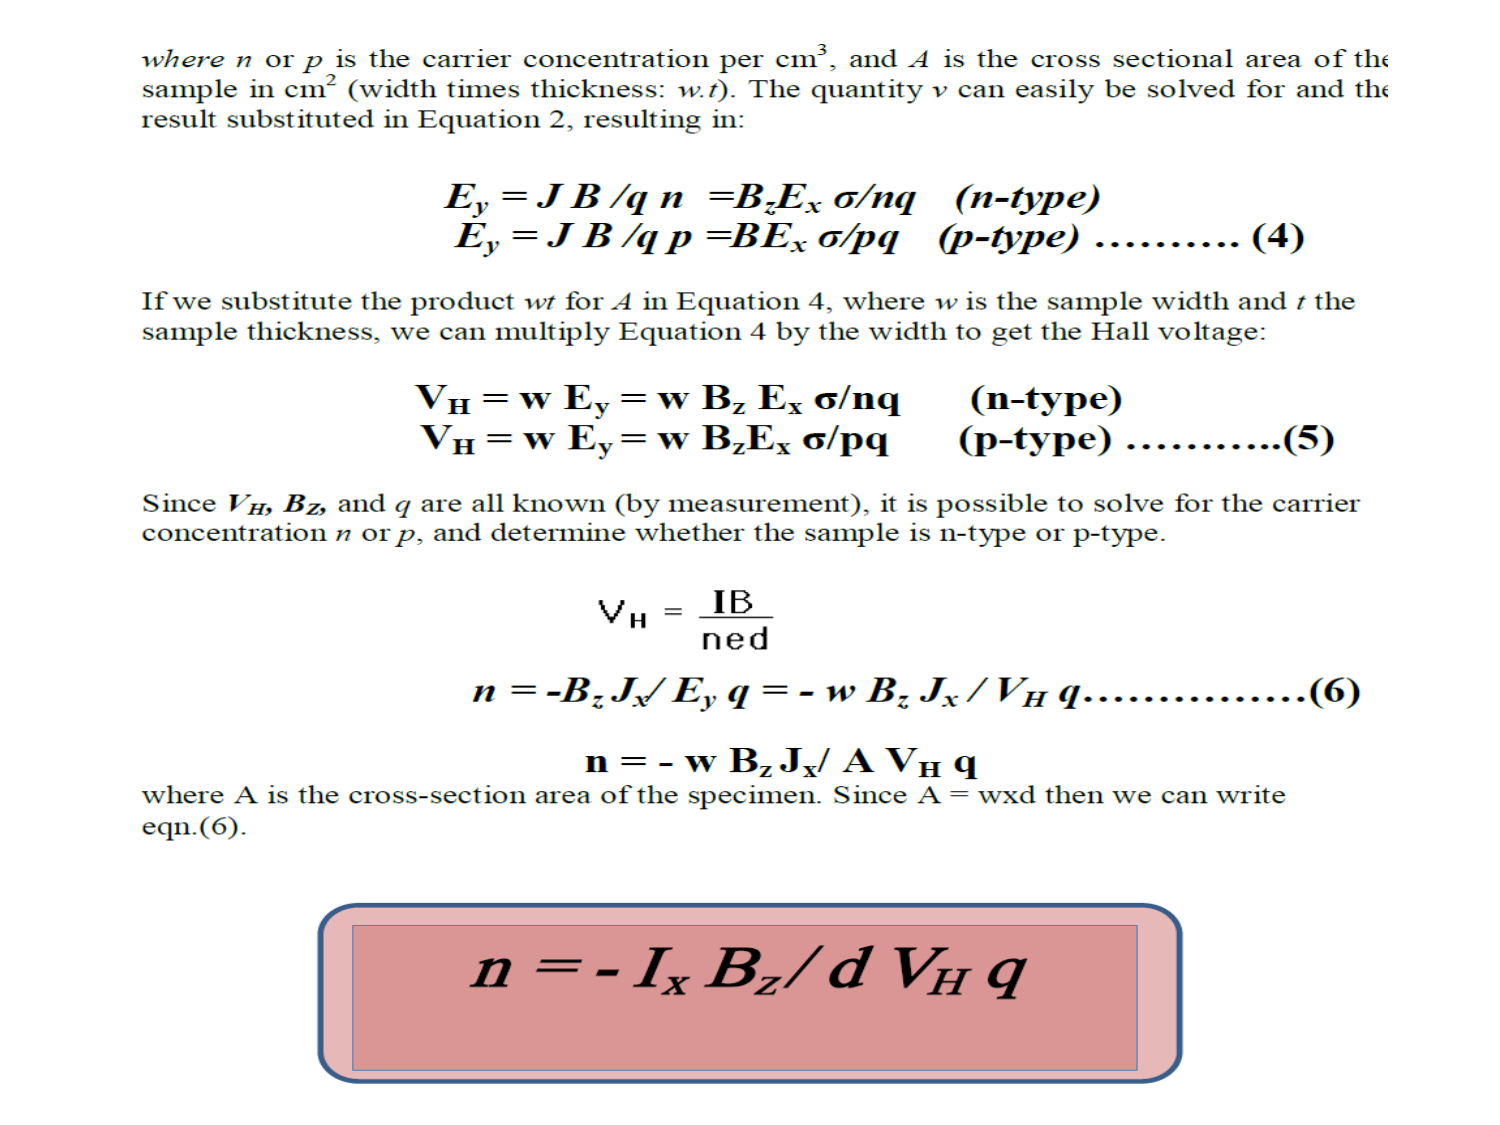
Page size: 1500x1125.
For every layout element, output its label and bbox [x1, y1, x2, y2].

picture [123, 42, 1389, 1106]
